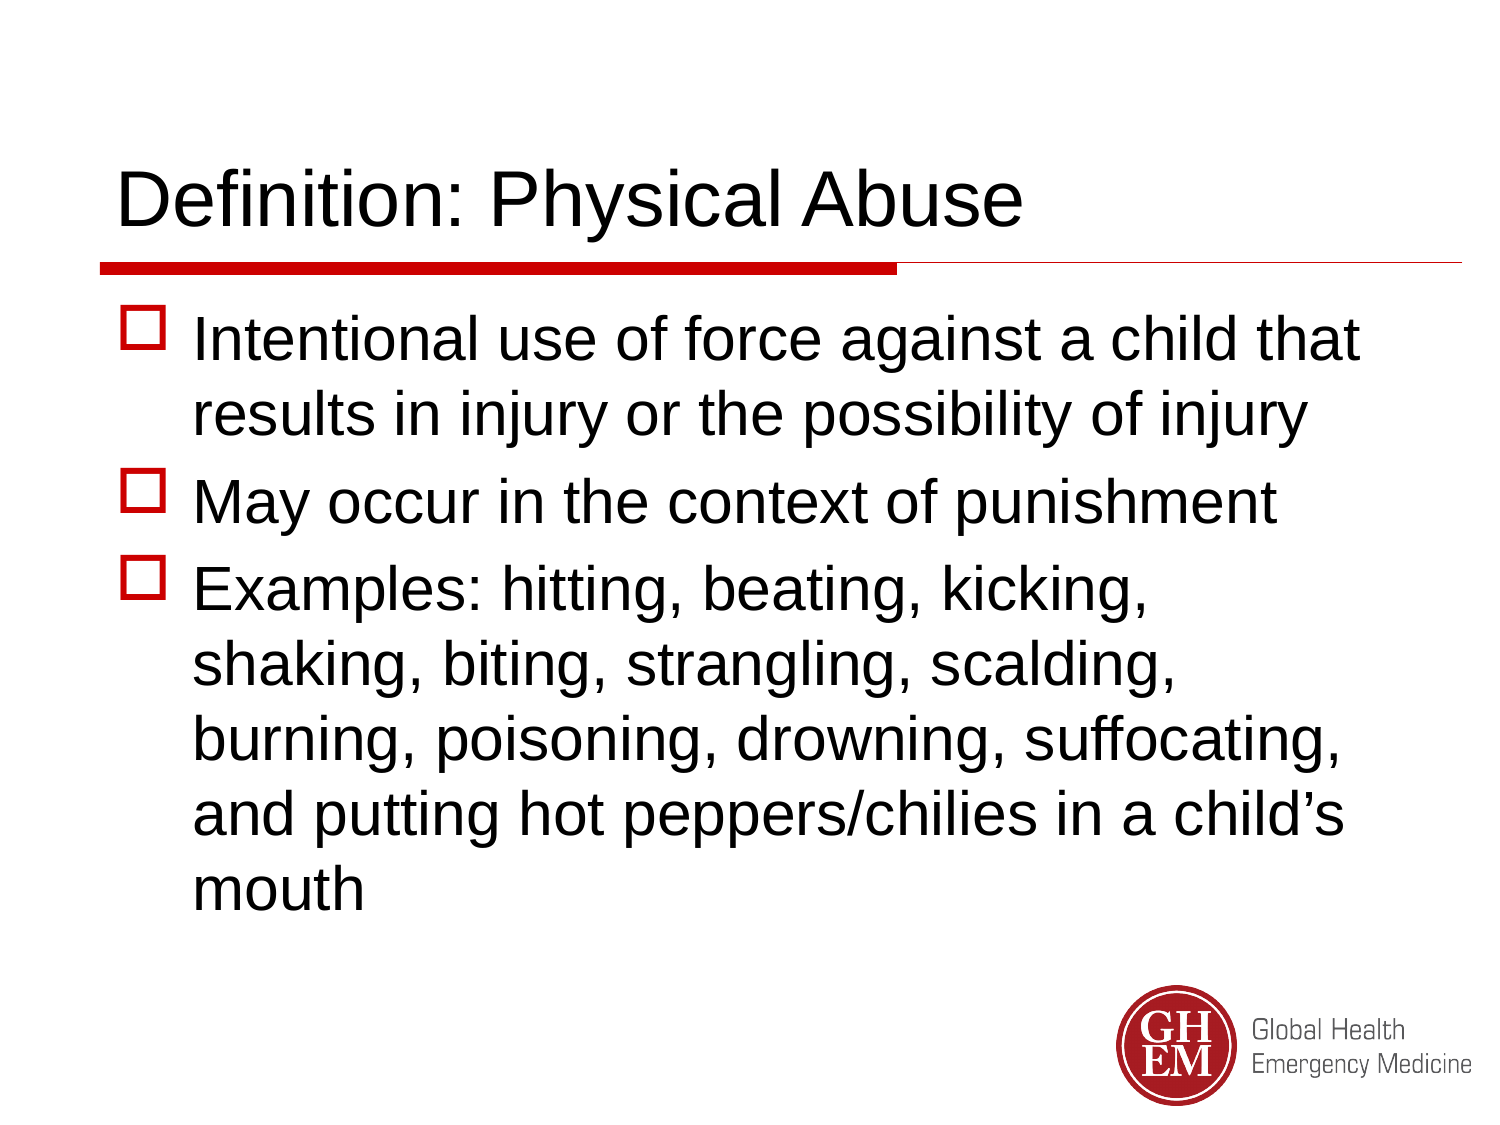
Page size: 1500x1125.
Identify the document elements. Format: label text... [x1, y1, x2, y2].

title Definition: Physical Abuse [100, 50, 1413, 250]
picture [1116, 985, 1471, 1106]
list Intentional use of force against a child that results in injury or the possibility of injury May occur in the context of punishment Examples: hitting, beating, kicking, shaking, biting, strangling, scalding, burning, poisoning, drowning, suffocating, and putting hot peppers/chilies in a child’s mouth [100, 290, 1413, 991]
